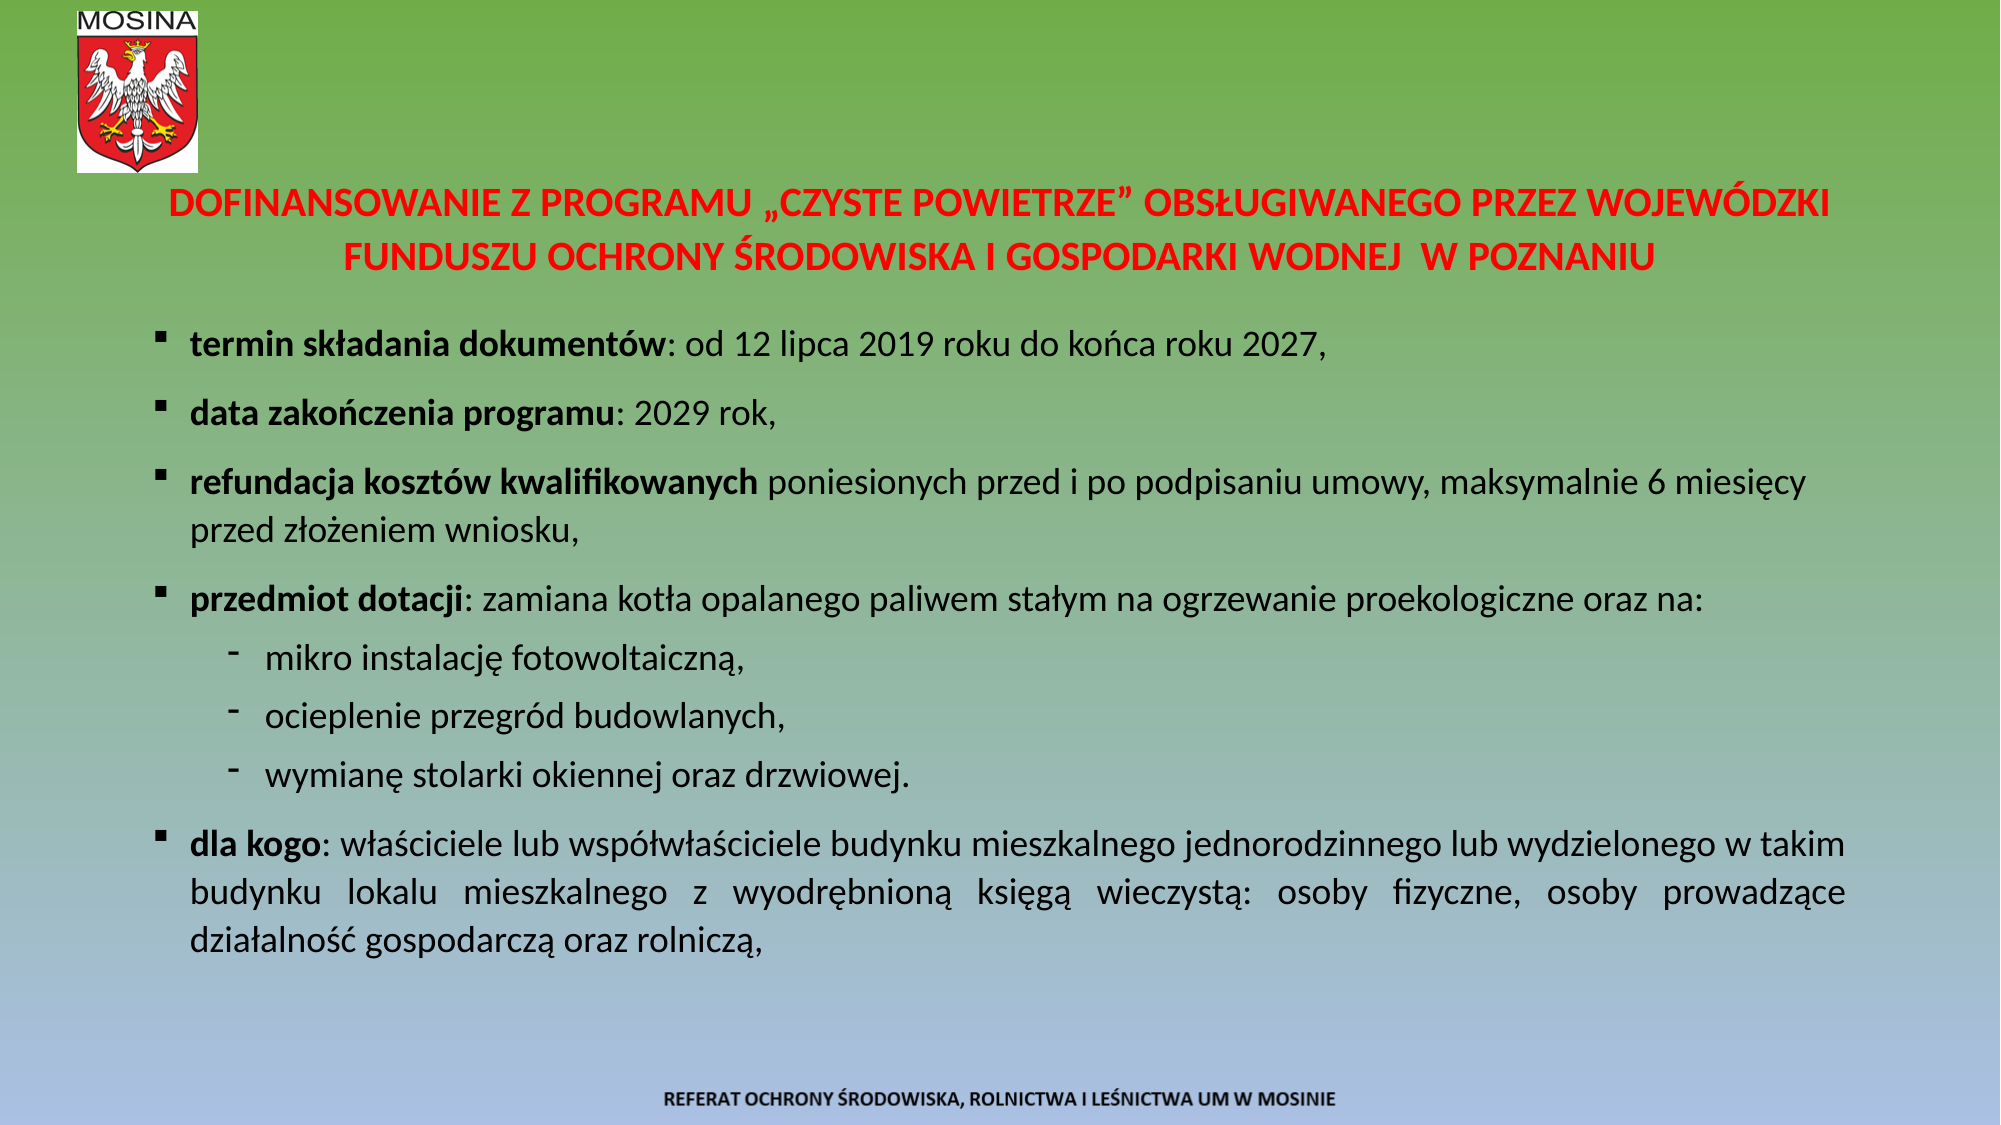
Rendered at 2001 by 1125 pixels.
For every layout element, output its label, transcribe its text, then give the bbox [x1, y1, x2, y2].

picture [499, 1077, 1501, 1125]
picture [76, 11, 198, 173]
list DOFINANSOWANIE Z PROGRAMU „CZYSTE POWIETRZE” OBSŁUGIWANEGO PRZEZ WOJEWÓDZKI FUNDUSZU OCHRONY ŚRODOWISKA I GOSPODARKI WODNEJ W POZNANIU termin składania dokumentów: od 12 lipca 2019 roku do końca roku 2027, data zakończenia programu: 2029 rok, refundacja kosztów kwalifikowanych poniesionych przed i po podpisaniu umowy, maksymalnie 6 miesięcy przed złożeniem wniosku, przedmiot dotacji: zamiana kotła opalanego paliwem stałym na ogrzewanie proekologiczne oraz na: mikro instalację fotowoltaiczną, ocieplenie przegród budowlanych, wymianę stolarki okiennej oraz drzwiowej. dla kogo: właściciele lub współwłaściciele budynku mieszkalnego jednorodzinnego lub wydzielonego w takim budynku lokalu mieszkalnego z wyodrębnioną księgą wieczystą: osoby fizyczne, osoby prowadzące działalność gospodarczą oraz rolniczą, [137, 76, 1863, 1014]
